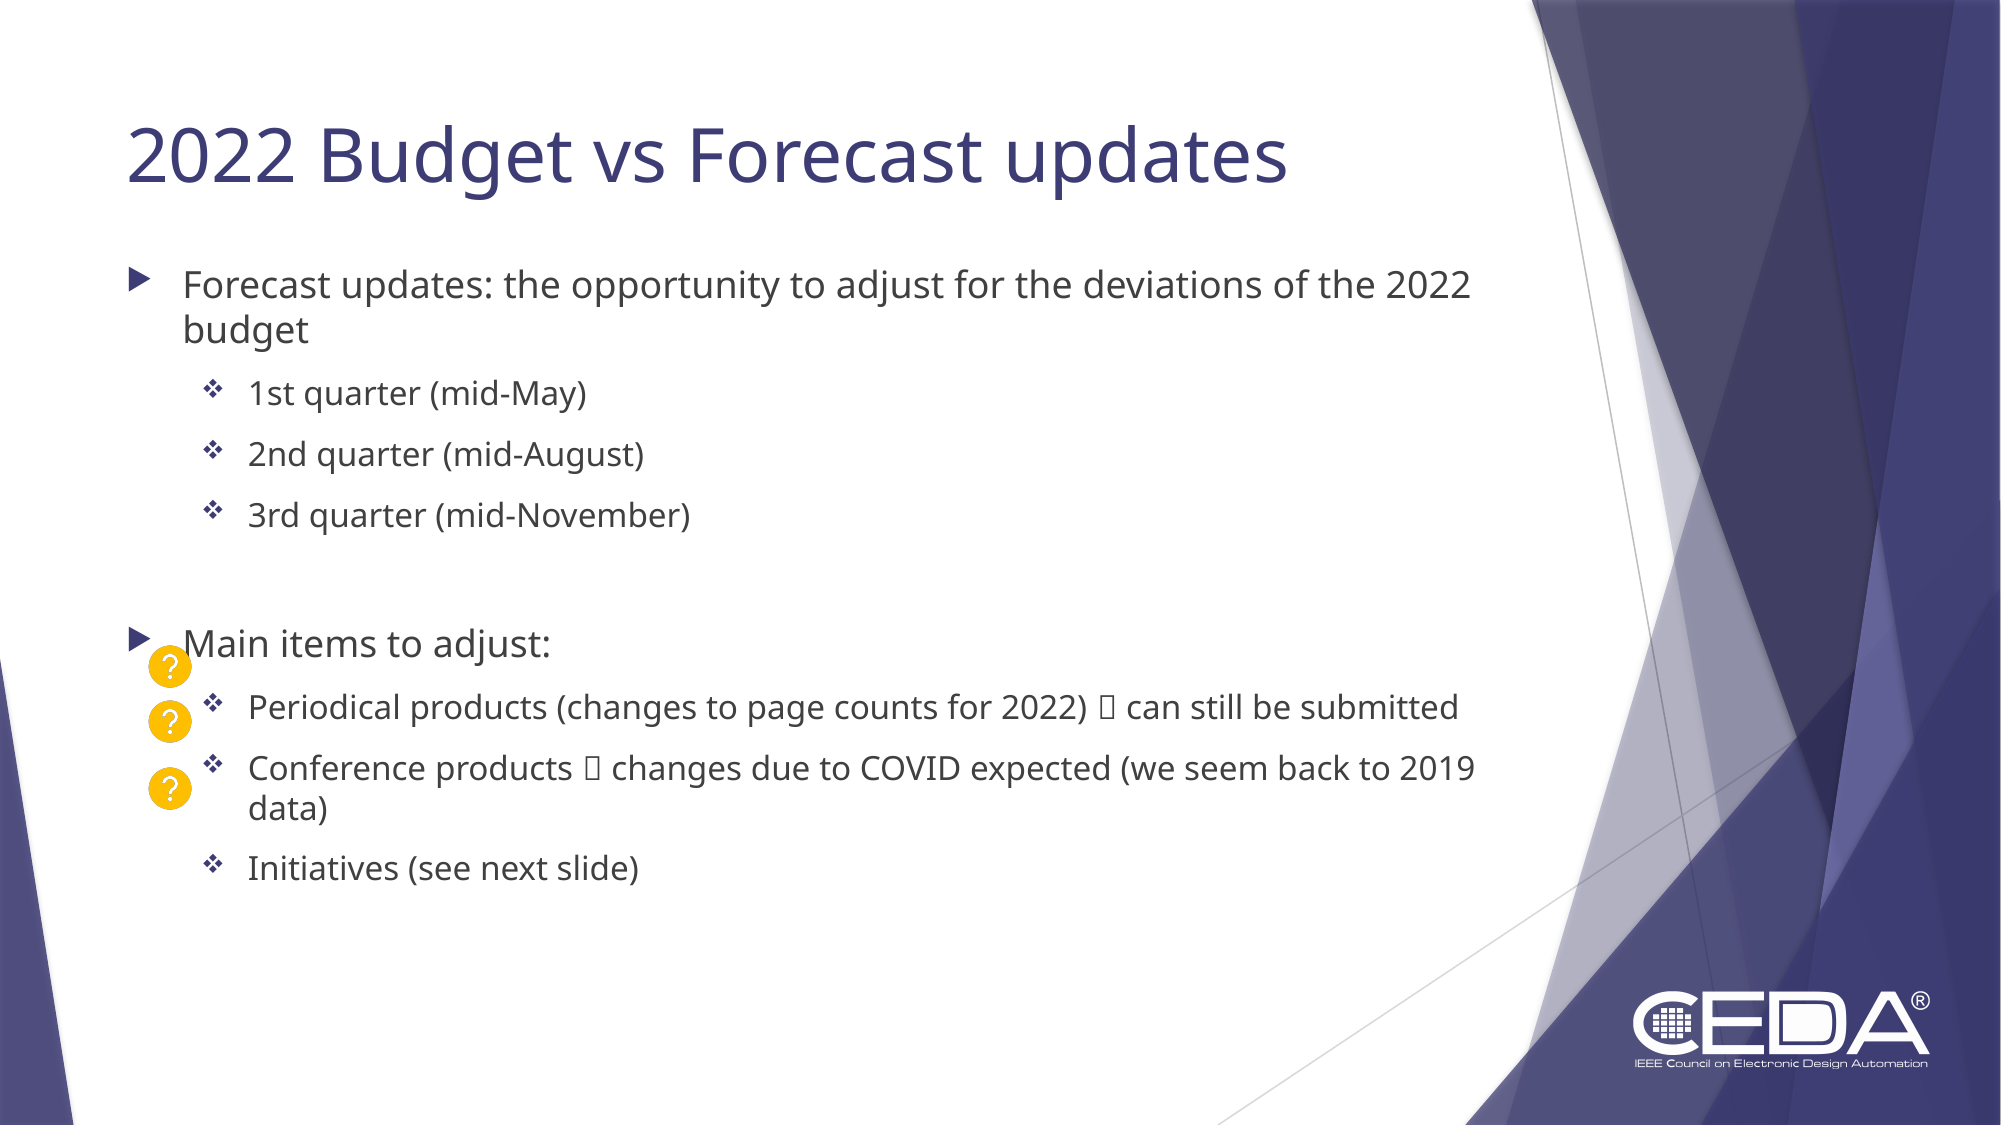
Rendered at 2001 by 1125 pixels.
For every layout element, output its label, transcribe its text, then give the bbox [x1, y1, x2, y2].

list Forecast updates: the opportunity to adjust for the deviations of the 2022 budget 1st quarter (mid-May) 2nd quarter (mid-August) 3rd quarter (mid-November) Main items to adjust: Periodical products (changes to page counts for 2022)  can still be submitted Conference products  changes due to COVID expected (we seem back to 2019 data) Initiatives (see next slide) [111, 253, 1522, 991]
title 2022 Budget vs Forecast updates [111, 99, 1522, 206]
picture [1633, 991, 1930, 1069]
picture [143, 640, 197, 749]
picture [143, 761, 197, 816]
